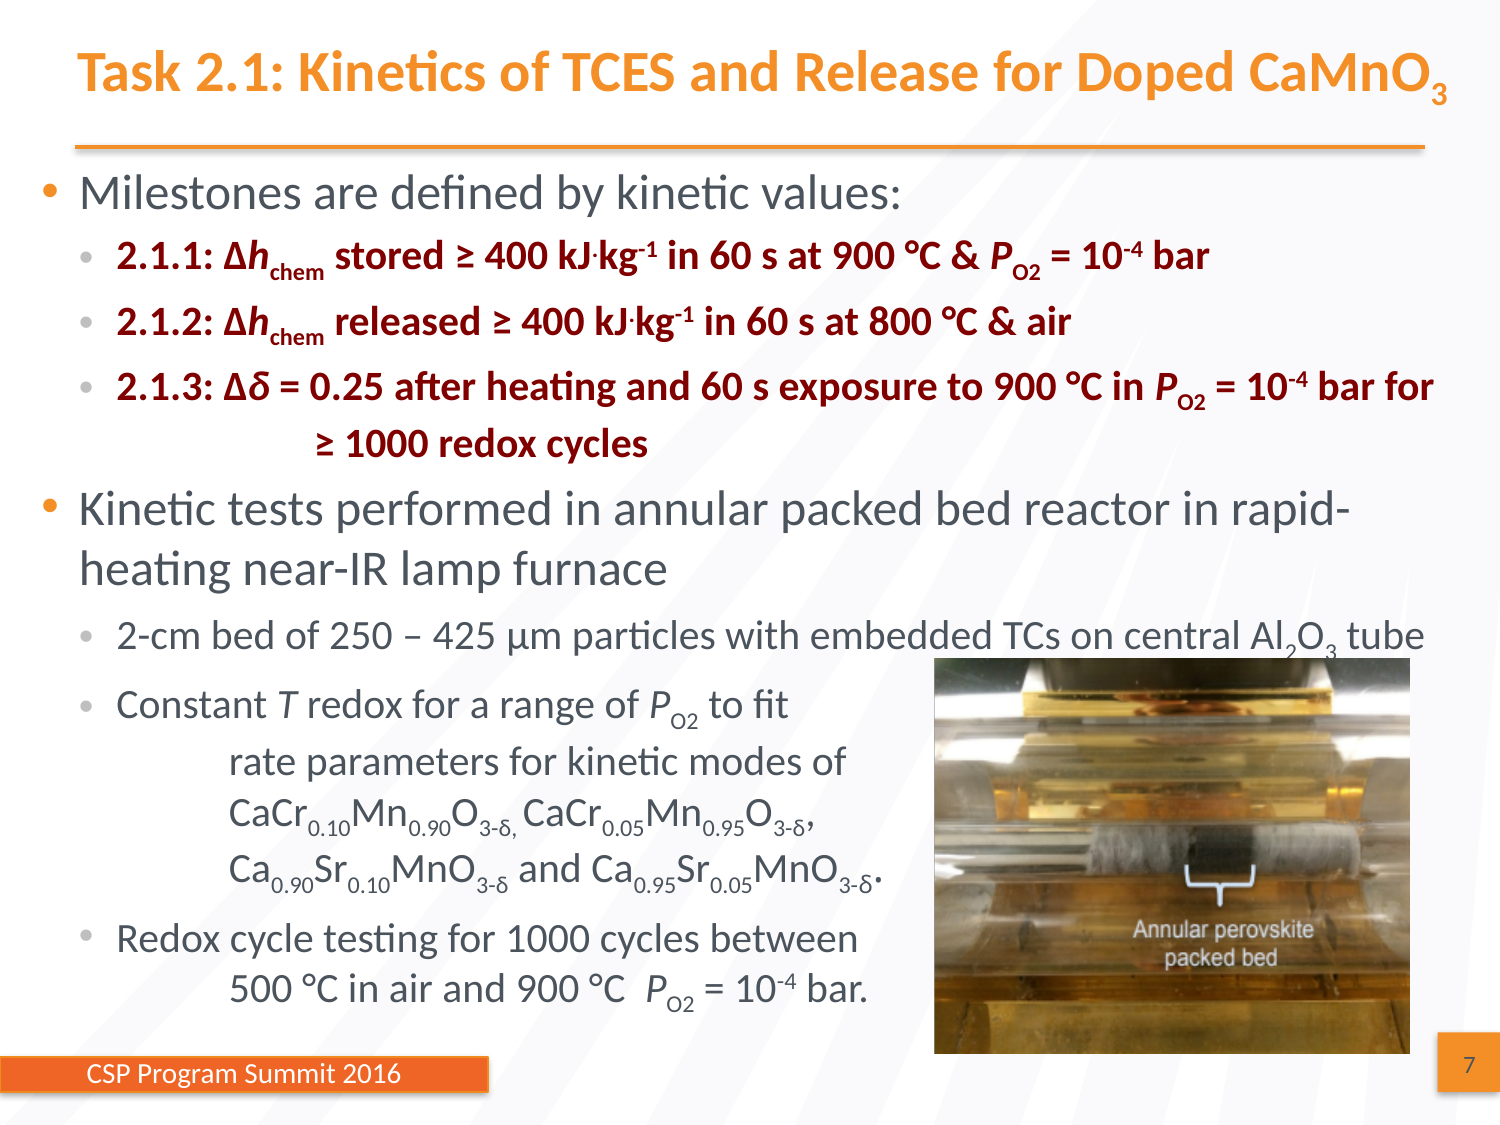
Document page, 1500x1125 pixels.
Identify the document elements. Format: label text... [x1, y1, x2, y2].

title Task 2.1: Kinetics of TCES and Release for Doped CaMnO3 [62, 0, 1500, 146]
picture [0, 0, 1500, 1125]
slide_number 7 [1438, 1033, 1500, 1094]
list Milestones are defined by kinetic values: 2.1.1: Δhchem stored ≥ 400 kJ.kg-1 in 60 s at 900 °C & PO2 = 10-4 bar 2.1.2: Δhchem released ≥ 400 kJ.kg-1 in 60 s at 800 °C & air 2.1.3: Δδ = 0.25 after heating and 60 s exposure to 900 °C in PO2 = 10-4 bar for ≥ 1000 redox cycles Kinetic tests performed in annular packed bed reactor in rapid-heating near-IR lamp furnace 2-cm bed of 250 – 425 μm particles with embedded TCs on central Al2O3 tube Constant T redox for a range of PO2 to fit rate parameters for kinetic modes of CaCr0.10Mn0.90O3-δ, CaCr0.05Mn0.95O3-δ, Ca0.90Sr0.10MnO3-δ and Ca0.95Sr0.05MnO3-δ. Redox cycle testing for 1000 cycles between 500 °C in air and 900 °C PO2 = 10-4 bar. [26, 152, 1475, 918]
